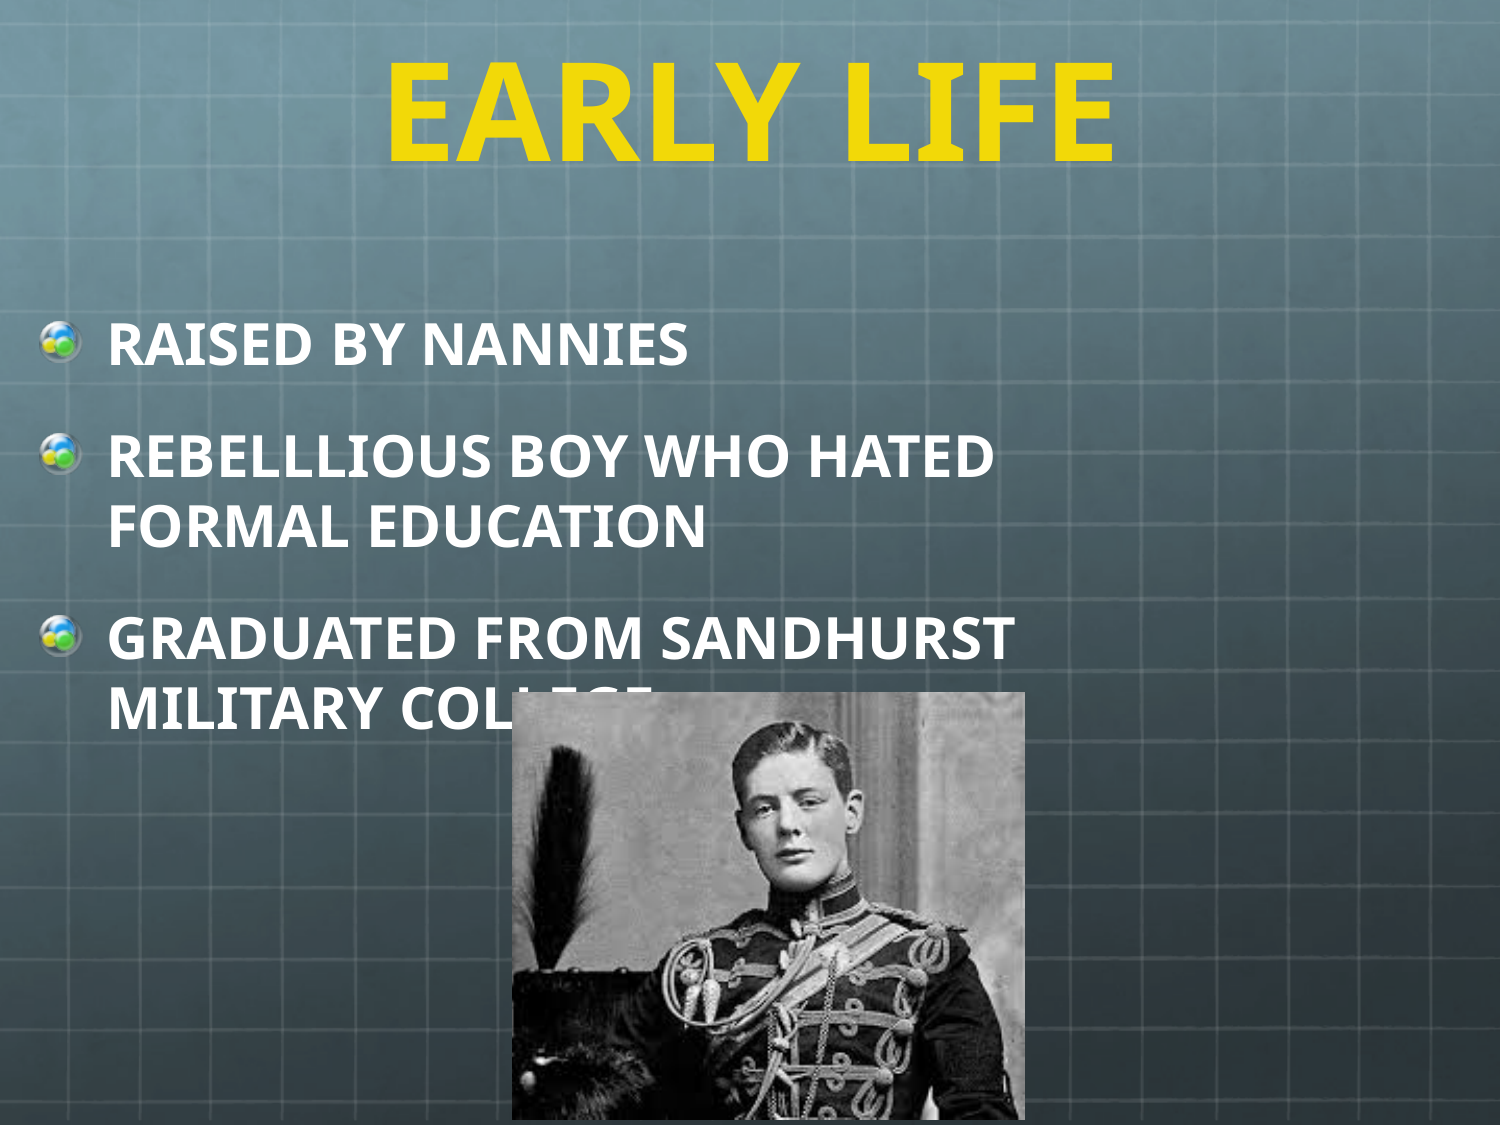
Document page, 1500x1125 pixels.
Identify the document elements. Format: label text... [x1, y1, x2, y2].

picture [0, 0, 1500, 1125]
title EARLY LIFE [87, 12, 1413, 200]
list RAISED BY NANNIES REBELLLIOUS BOY WHO HATED FORMAL EDUCATION GRADUATED FROM SANDHURST MILITARY COLLEGE [24, 299, 1250, 1038]
